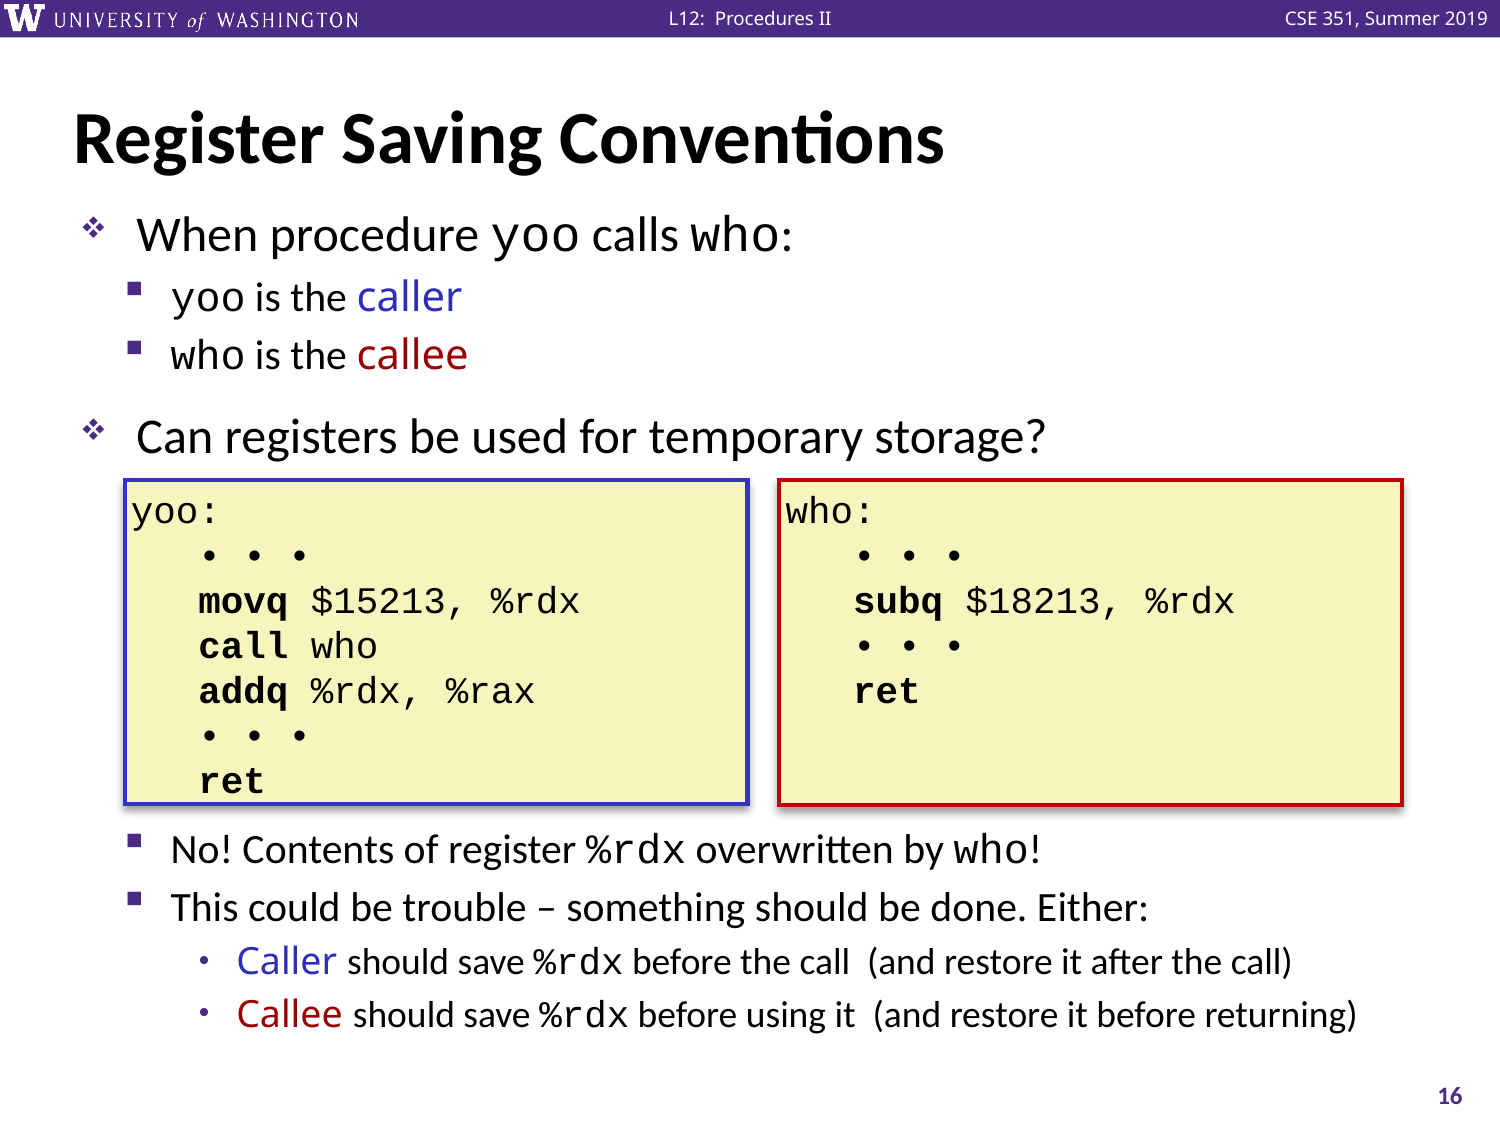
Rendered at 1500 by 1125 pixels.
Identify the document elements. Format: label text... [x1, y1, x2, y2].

picture [4, 4, 358, 32]
text_box who: • • • subq $18213, %rdx • • • ret [779, 479, 1403, 805]
text_box yoo: • • • movq $15213, %rdx call who addq %rdx, %rax • • • ret [124, 479, 748, 805]
title Register Saving Conventions [58, 71, 1438, 197]
slide_number 16 [1400, 1065, 1500, 1125]
list When procedure yoo calls who: yoo is the caller who is the callee Can registers be used for temporary storage? No! Contents of register %rdx overwritten by who! This could be trouble – something should be done. Either: Caller should save %rdx before the call (and restore it after the call) Callee should save %rdx before using it (and restore it before returning) [64, 193, 1438, 1010]
